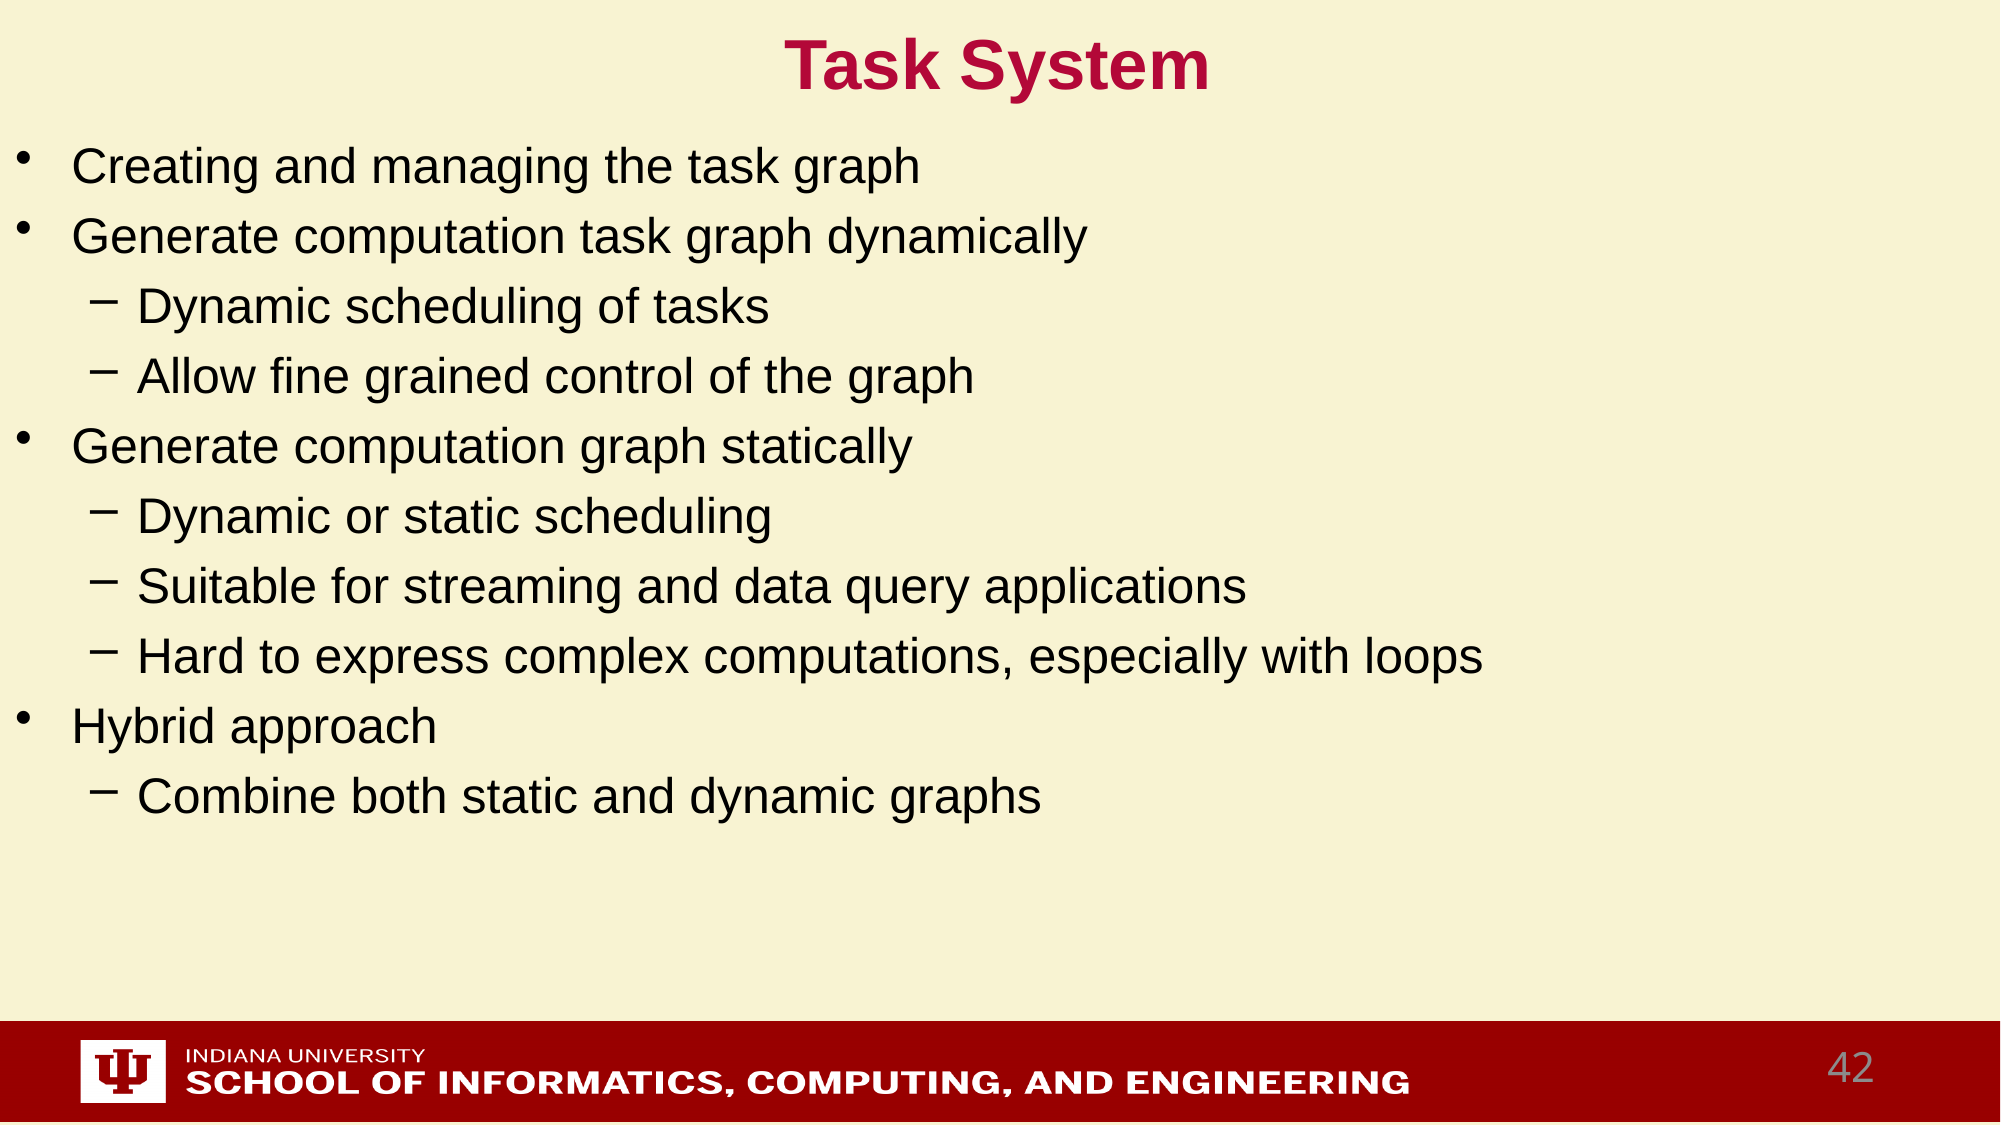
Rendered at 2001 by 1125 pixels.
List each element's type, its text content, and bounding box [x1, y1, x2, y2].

title Task System [0, 0, 1997, 124]
list Creating and managing the task graph Generate computation task graph dynamically Dynamic scheduling of tasks Allow fine grained control of the graph Generate computation graph statically Dynamic or static scheduling Suitable for streaming and data query applications Hard to express complex computations, especially with loops Hybrid approach Combine both static and dynamic graphs [0, 126, 1984, 975]
picture [0, 1021, 2001, 1122]
slide_number 42 [1812, 1033, 1957, 1082]
